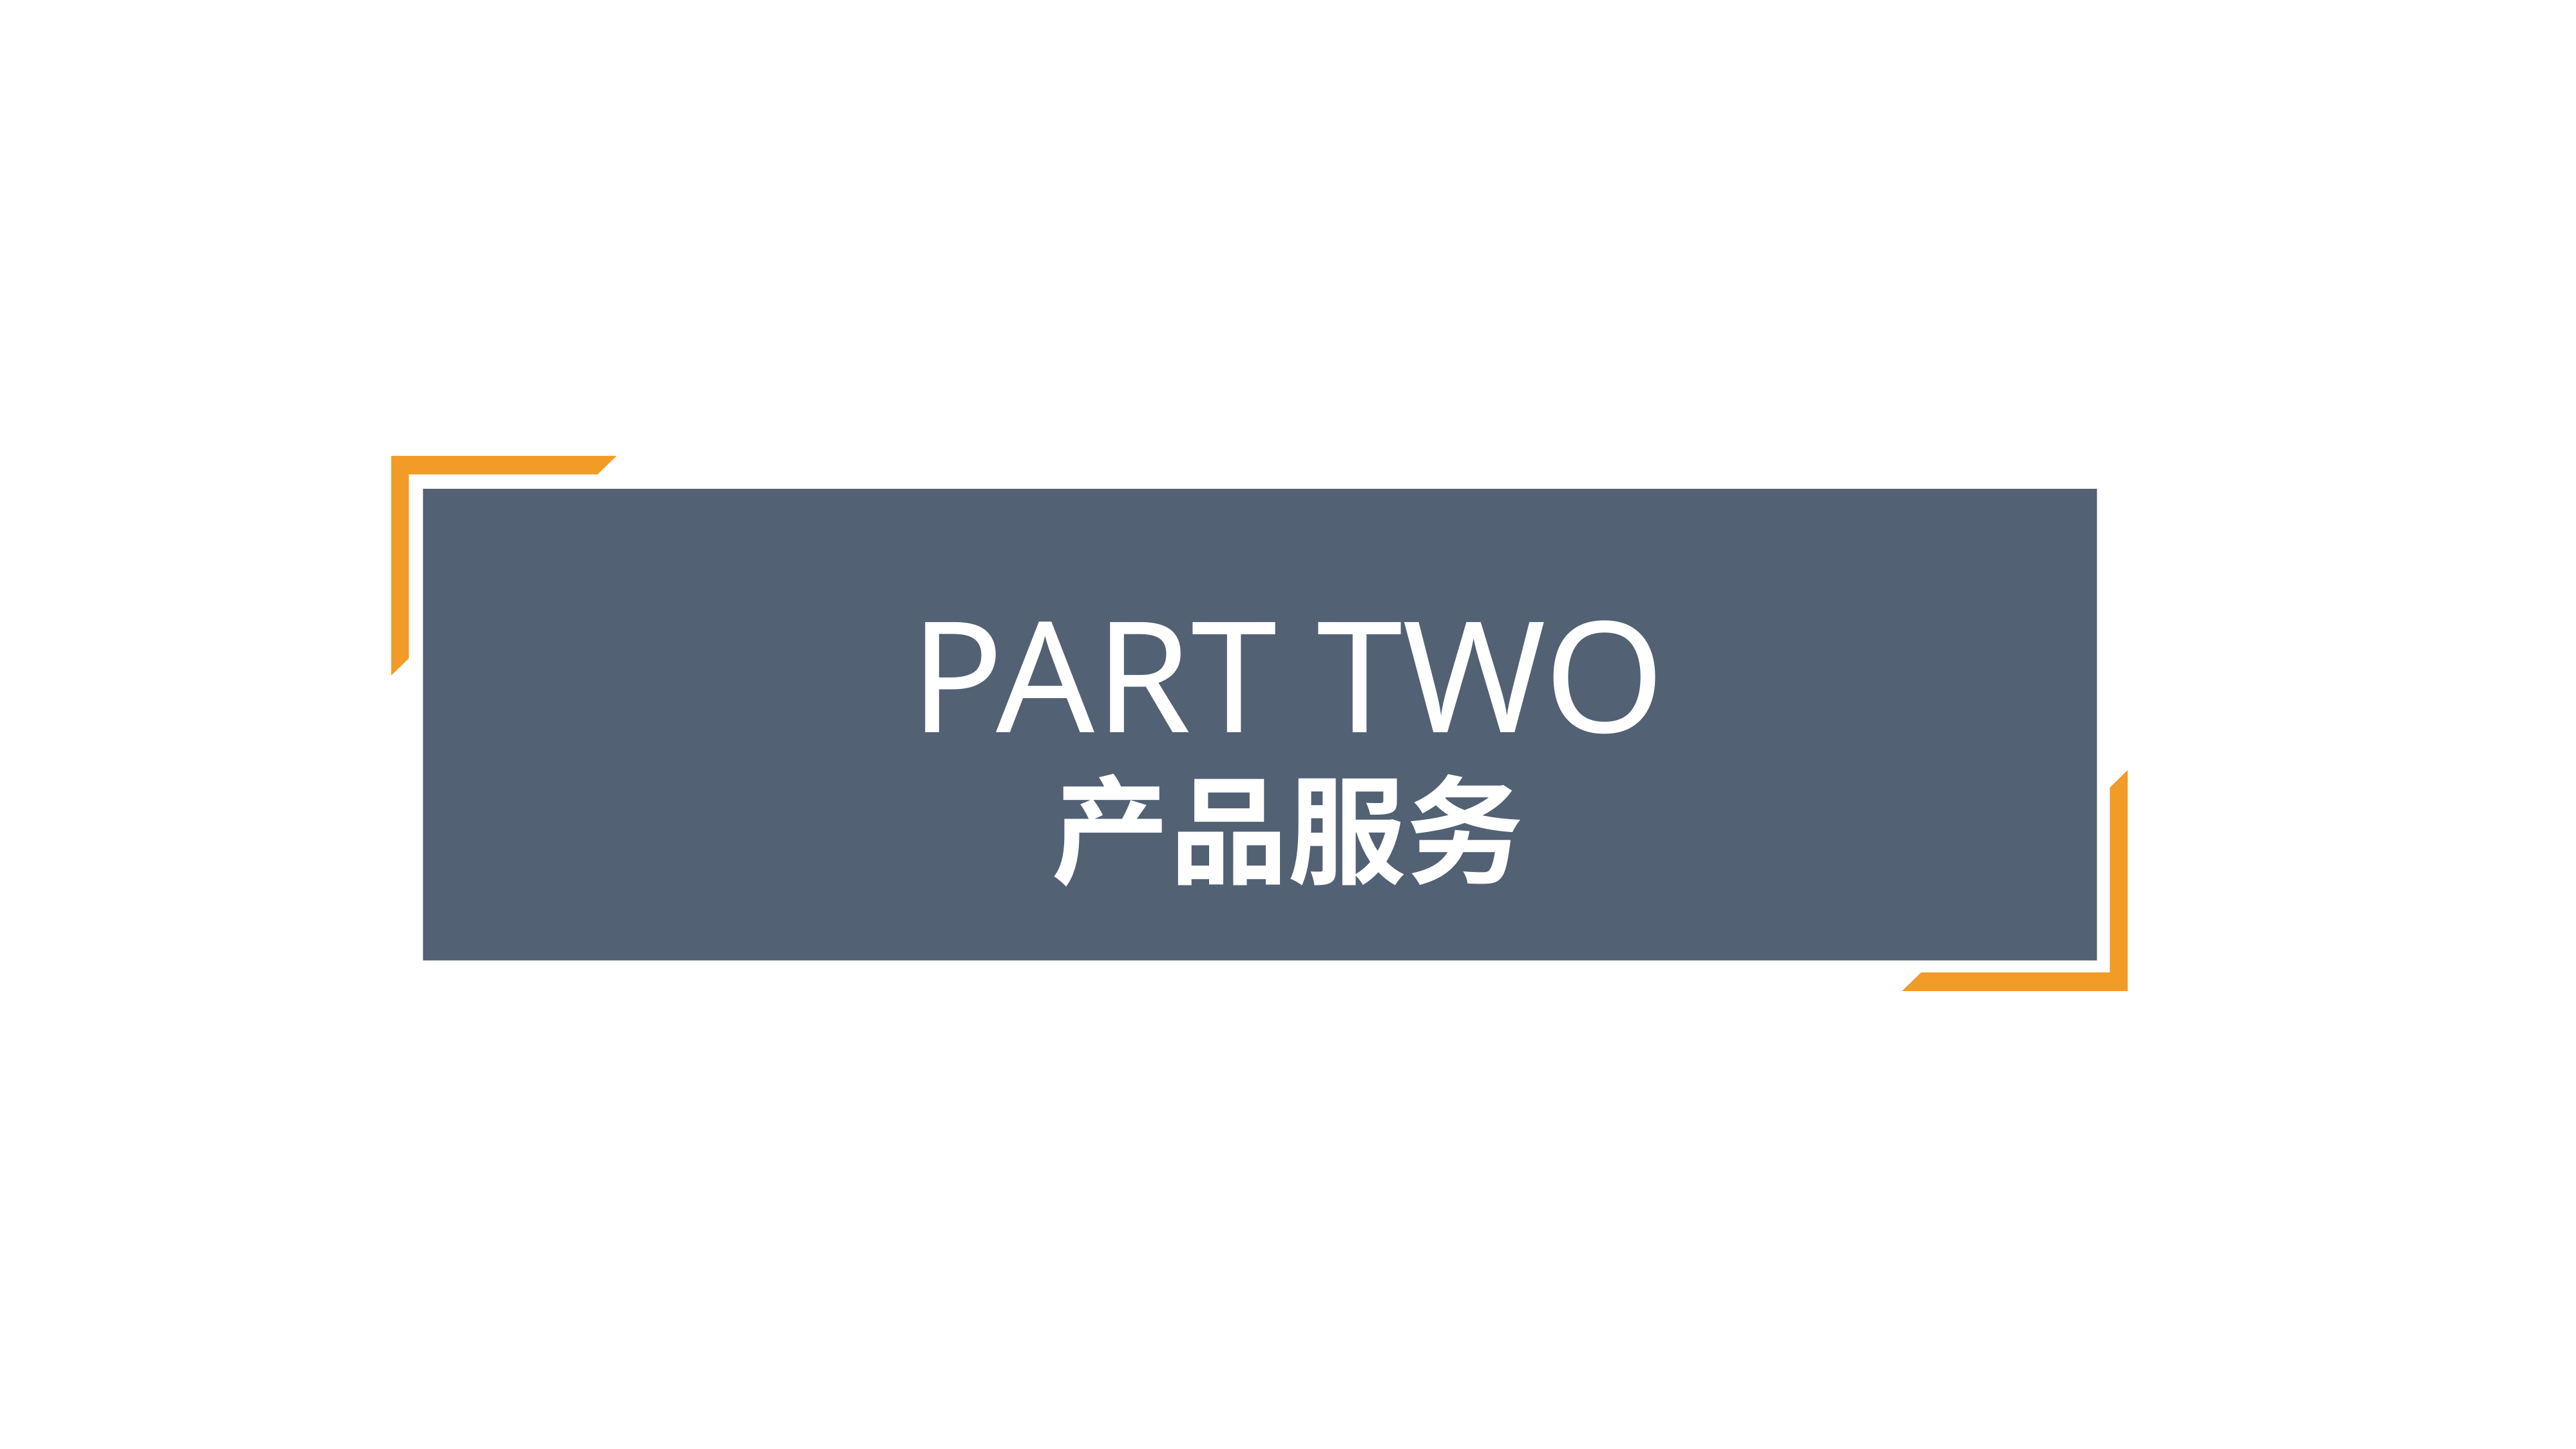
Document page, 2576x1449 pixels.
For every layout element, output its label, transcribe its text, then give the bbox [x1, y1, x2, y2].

text_box 产品服务 [711, 752, 1865, 904]
text_box [390, 455, 618, 677]
text_box [1900, 768, 2128, 992]
text_box PART TWO [716, 573, 1860, 752]
text_box [423, 488, 2098, 961]
